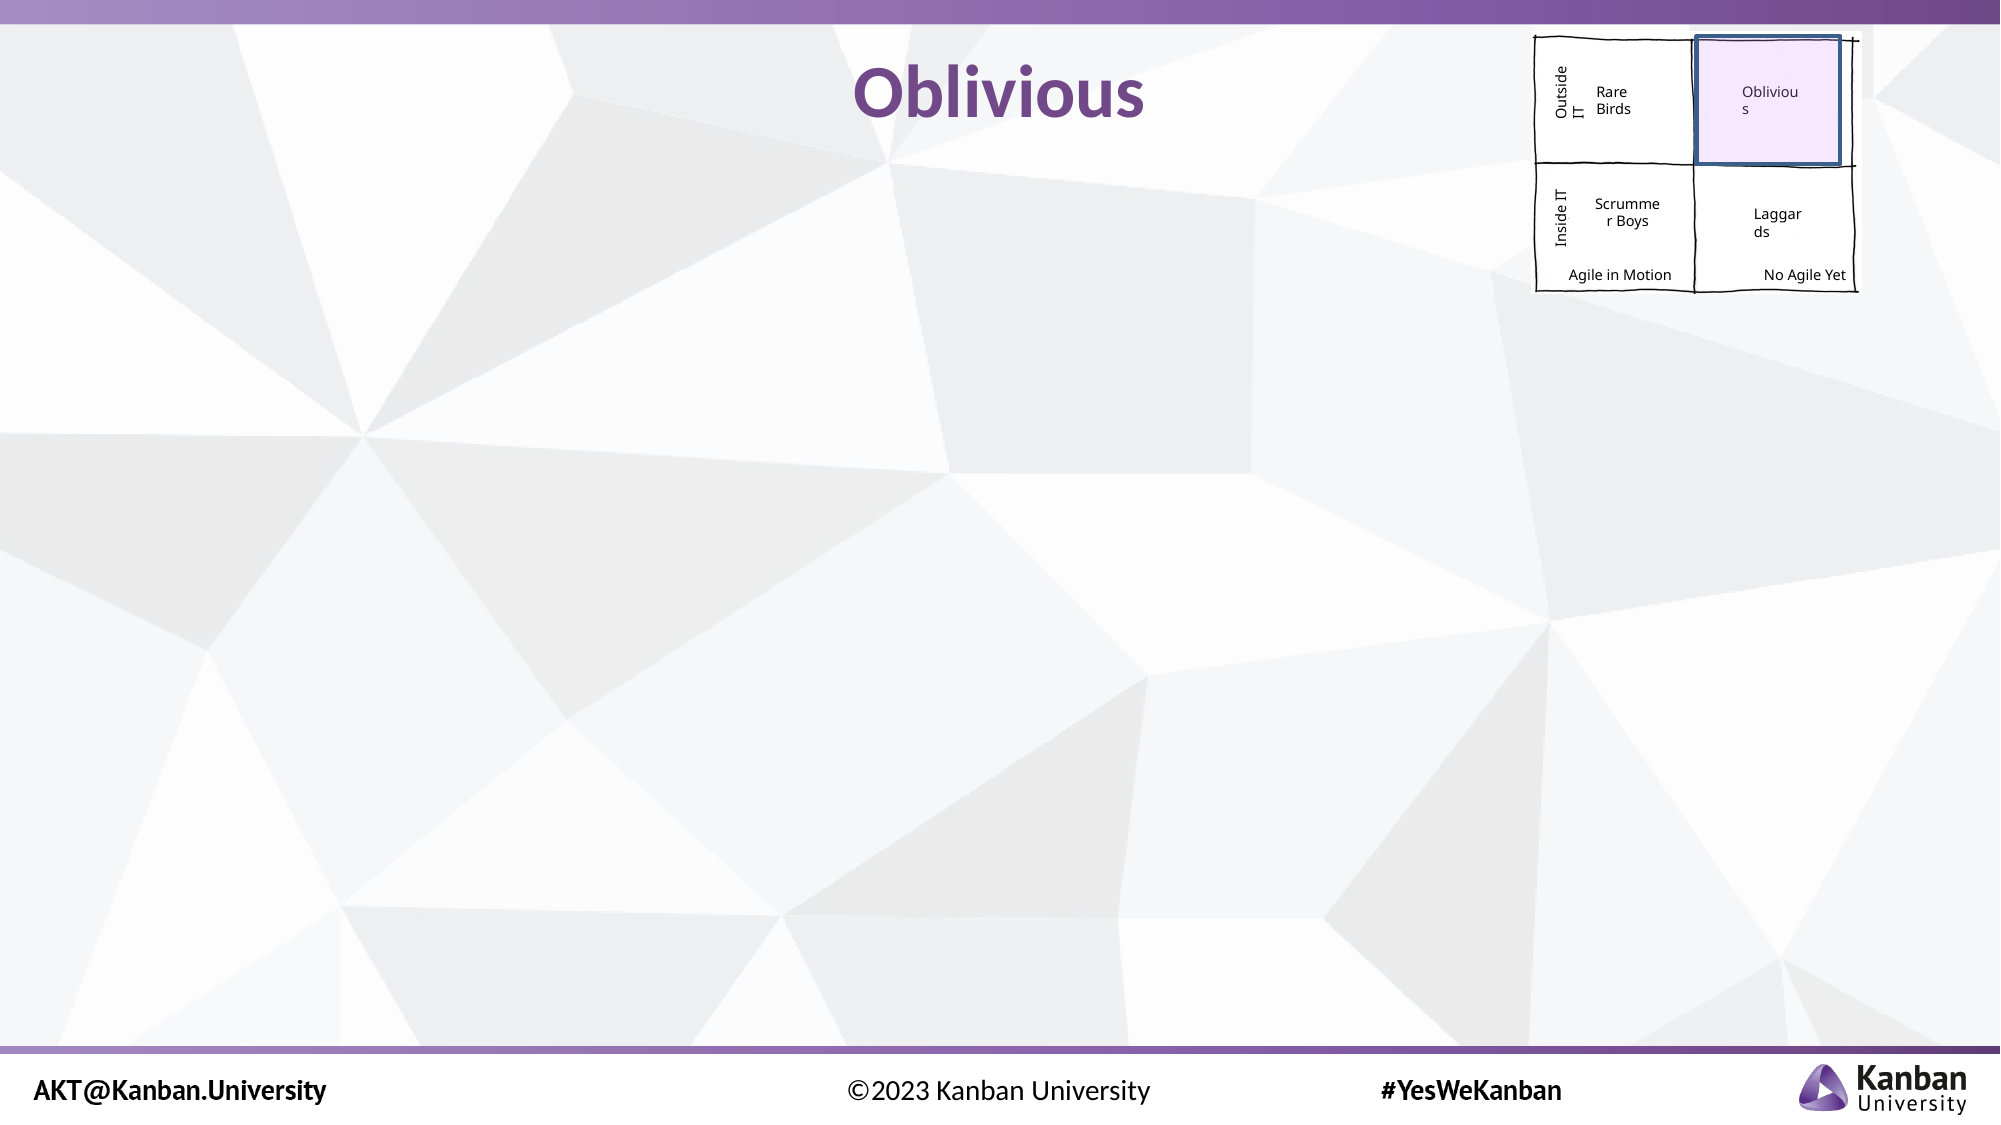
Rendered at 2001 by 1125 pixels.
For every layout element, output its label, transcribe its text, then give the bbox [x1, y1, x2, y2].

title Oblivious [55, 11, 1945, 164]
picture [0, 0, 2000, 1125]
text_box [1543, 36, 1871, 292]
